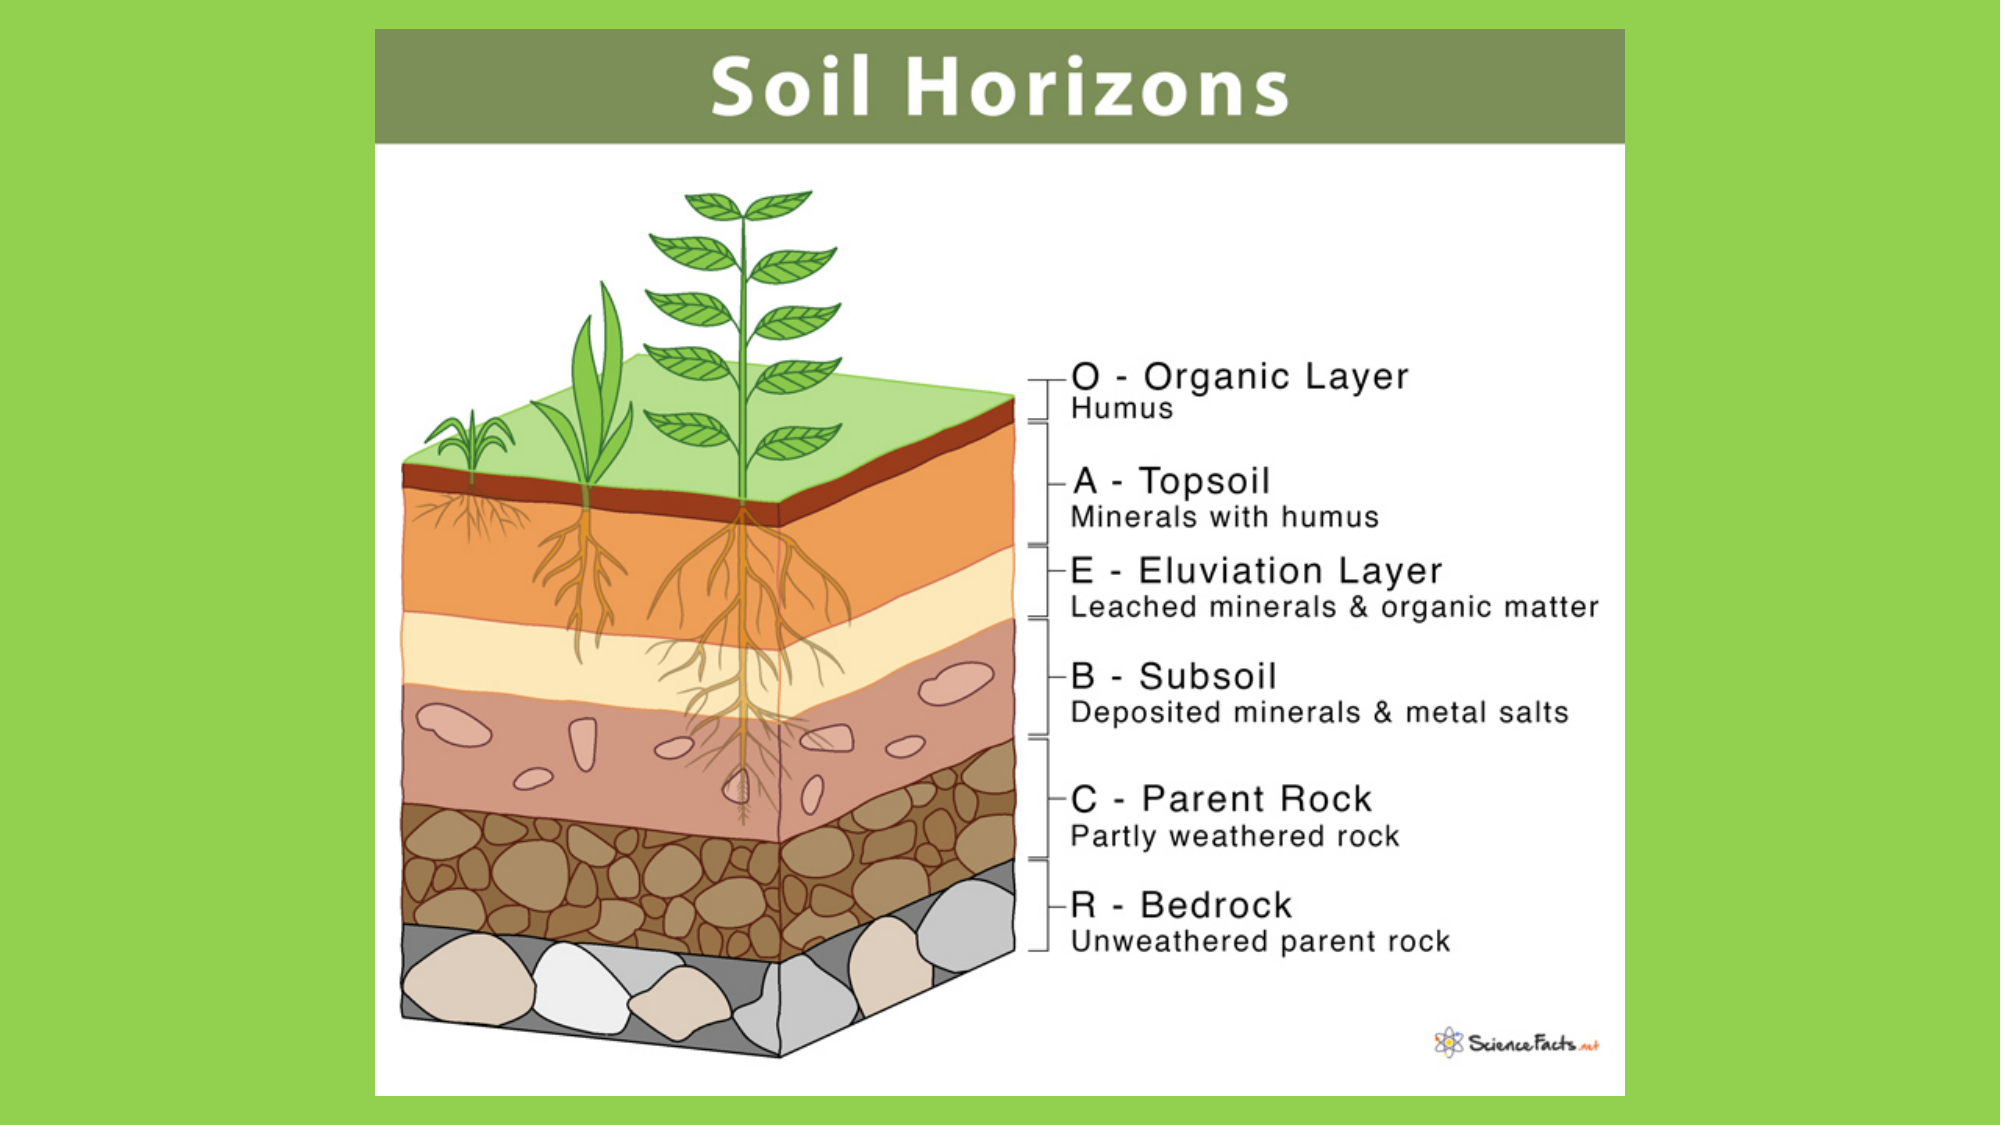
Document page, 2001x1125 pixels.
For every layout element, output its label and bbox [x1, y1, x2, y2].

picture [374, 29, 1625, 1096]
